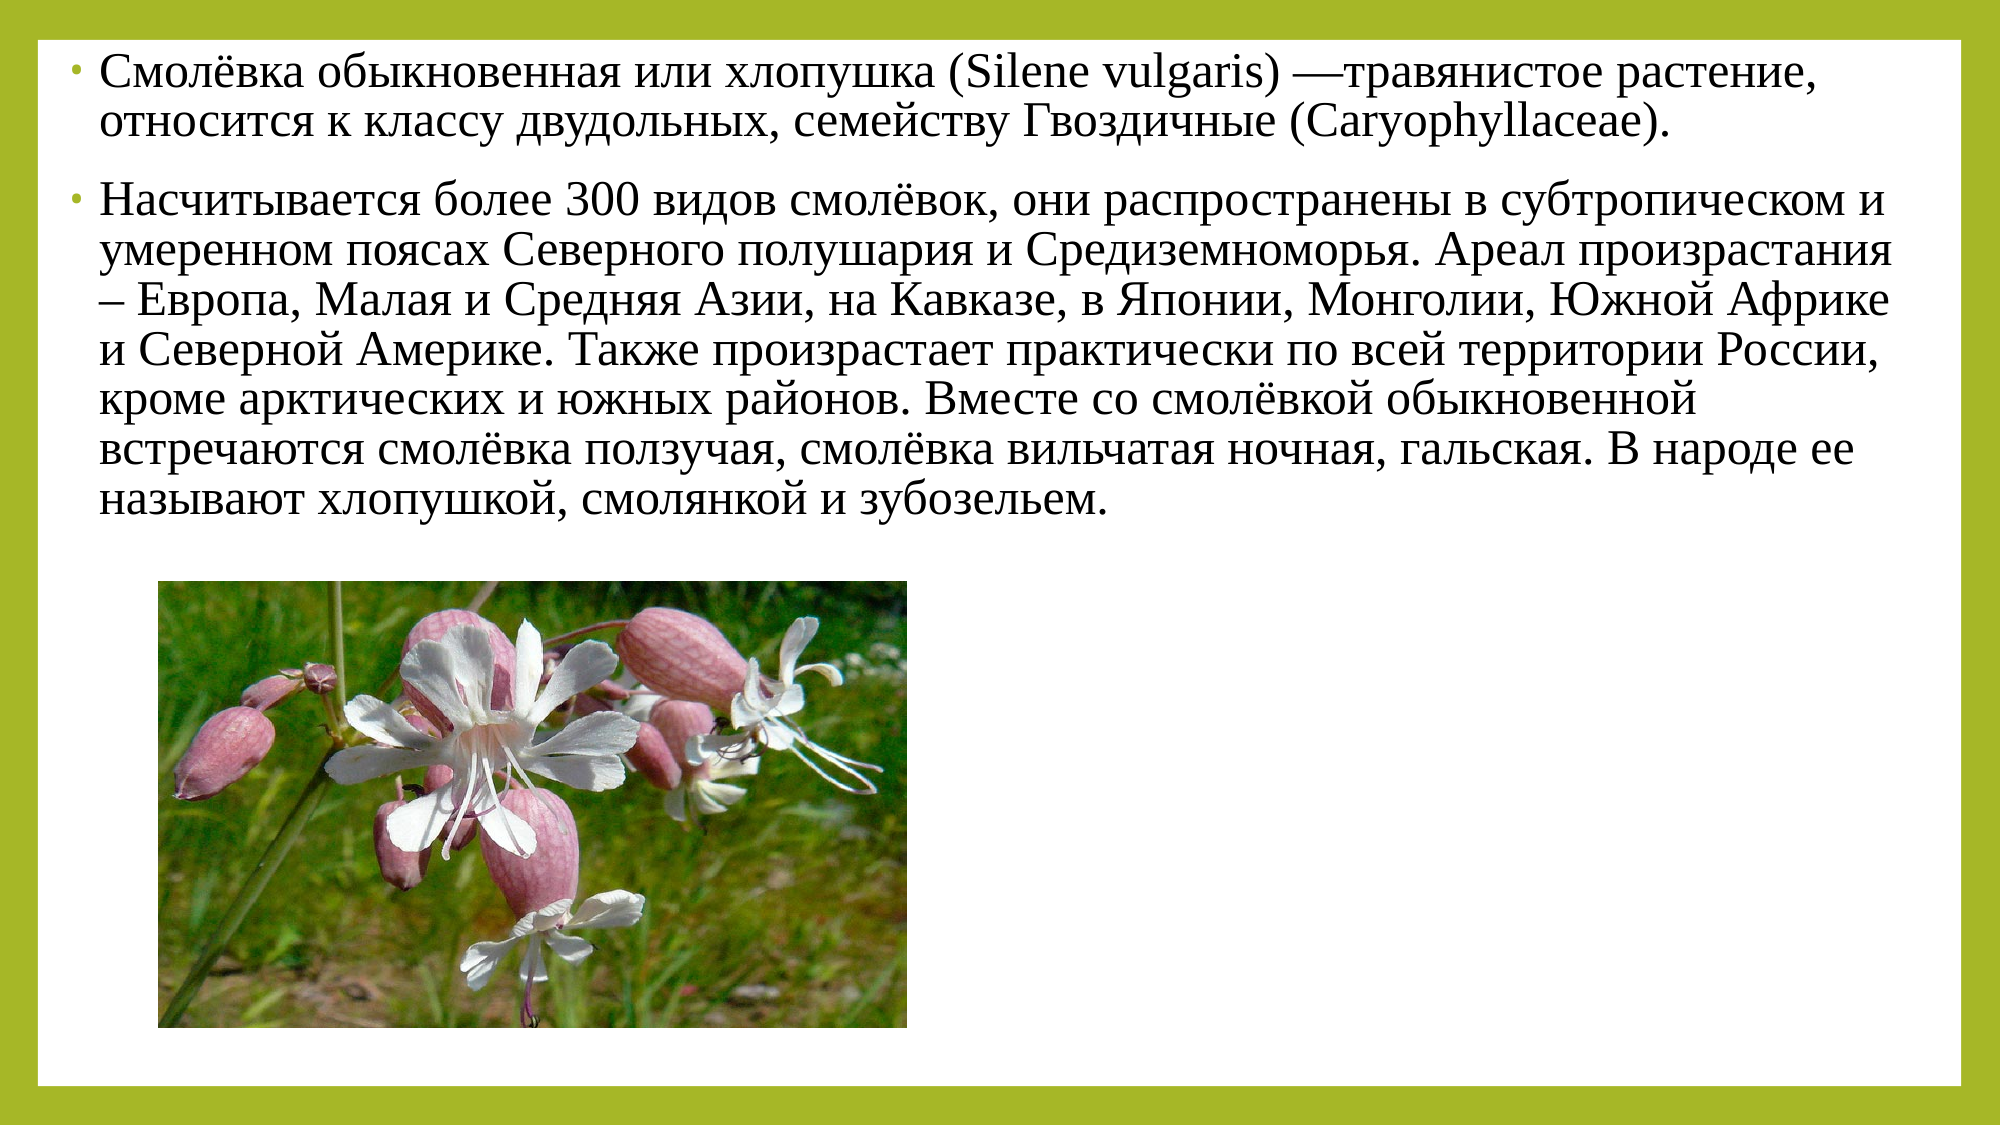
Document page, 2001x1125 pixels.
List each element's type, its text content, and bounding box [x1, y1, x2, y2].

picture [157, 581, 907, 1029]
list Смолёвка обыкновенная или хлопушка (Silene vulgaris) —травянистое растение, относится к классу двудольных, семейству Гвоздичные (Caryophyllaceae). Насчитывается более 300 видов смолёвок, они распространены в субтропическом и умеренном поясах Северного полушария и Средиземноморья. Ареал произрастания – Европа, Малая и Средняя Азии, на Кавказе, в Японии, Монголии, Южной Африке и Северной Америке. Также произрастает практически по всей территории России, кроме арктических и южных районов. Вместе со смолёвкой обыкновенной встречаются смолёвка ползучая, смолёвка вильчатая ночная, гальская. В народе ее называют хлопушкой, смолянкой и зубозельем. [46, 39, 1939, 760]
